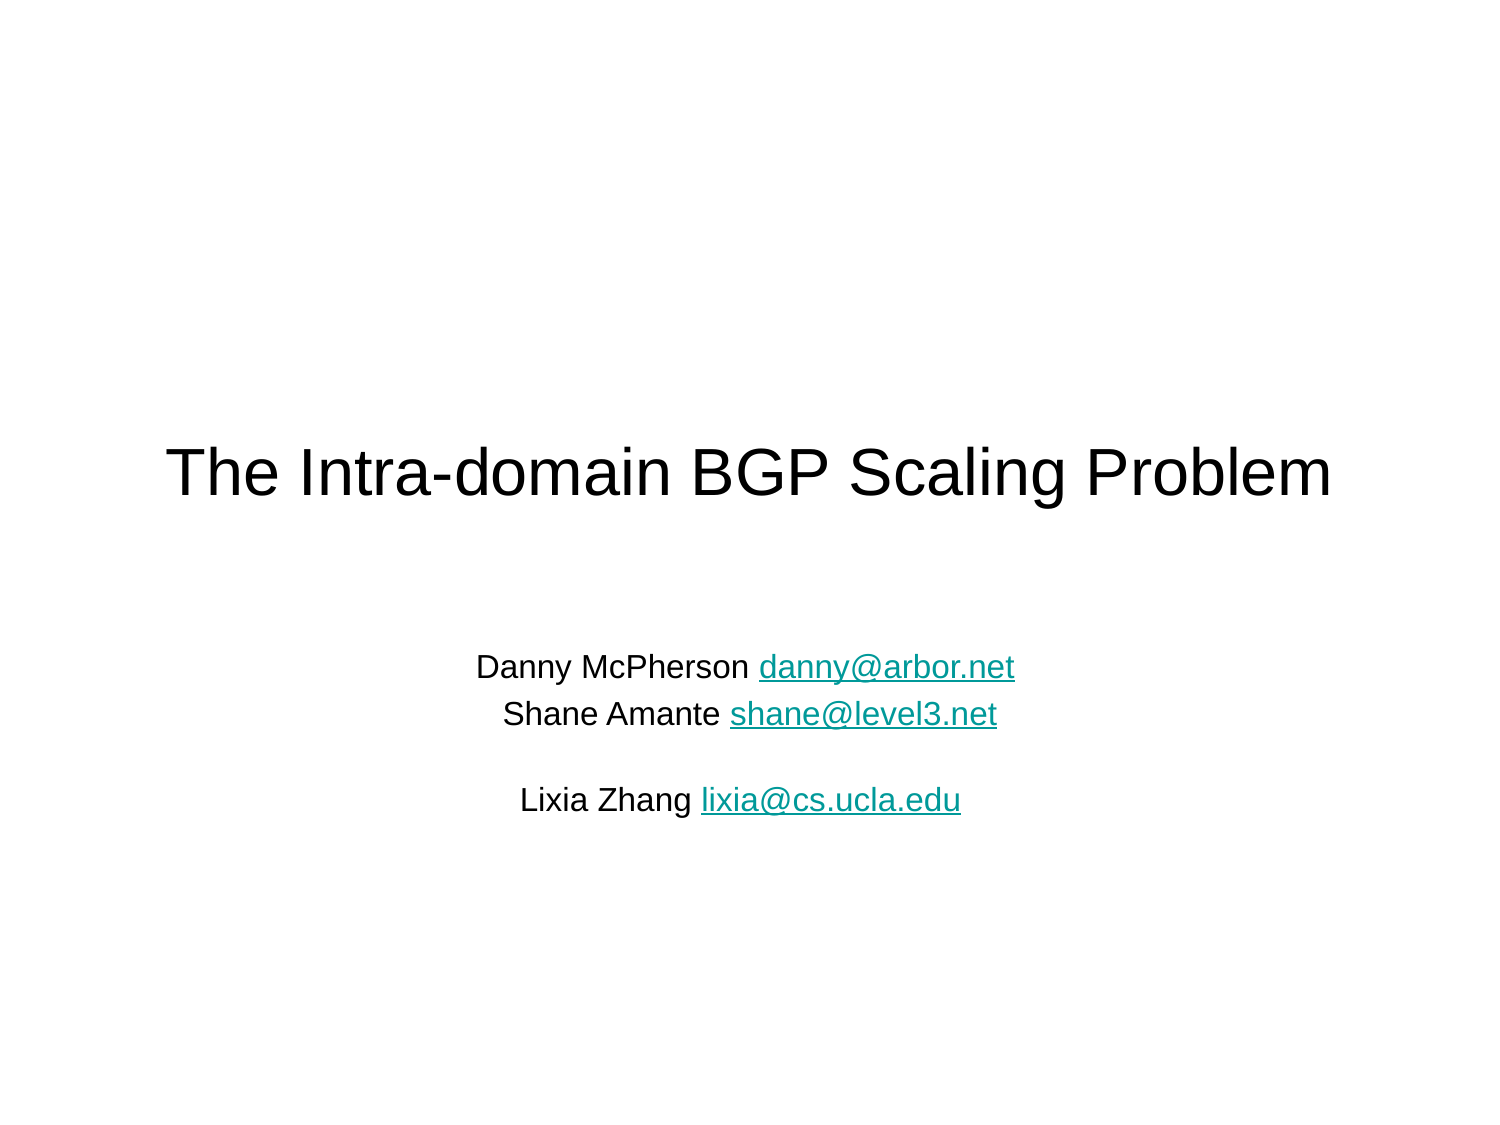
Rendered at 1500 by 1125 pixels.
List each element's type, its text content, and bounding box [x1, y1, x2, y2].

subtitle Danny McPherson danny@arbor.net Shane Amante shane@level3.net Lixia Zhang lixia@cs.ucla.edu [224, 637, 1276, 926]
title The Intra-domain BGP Scaling Problem [112, 374, 1388, 563]
